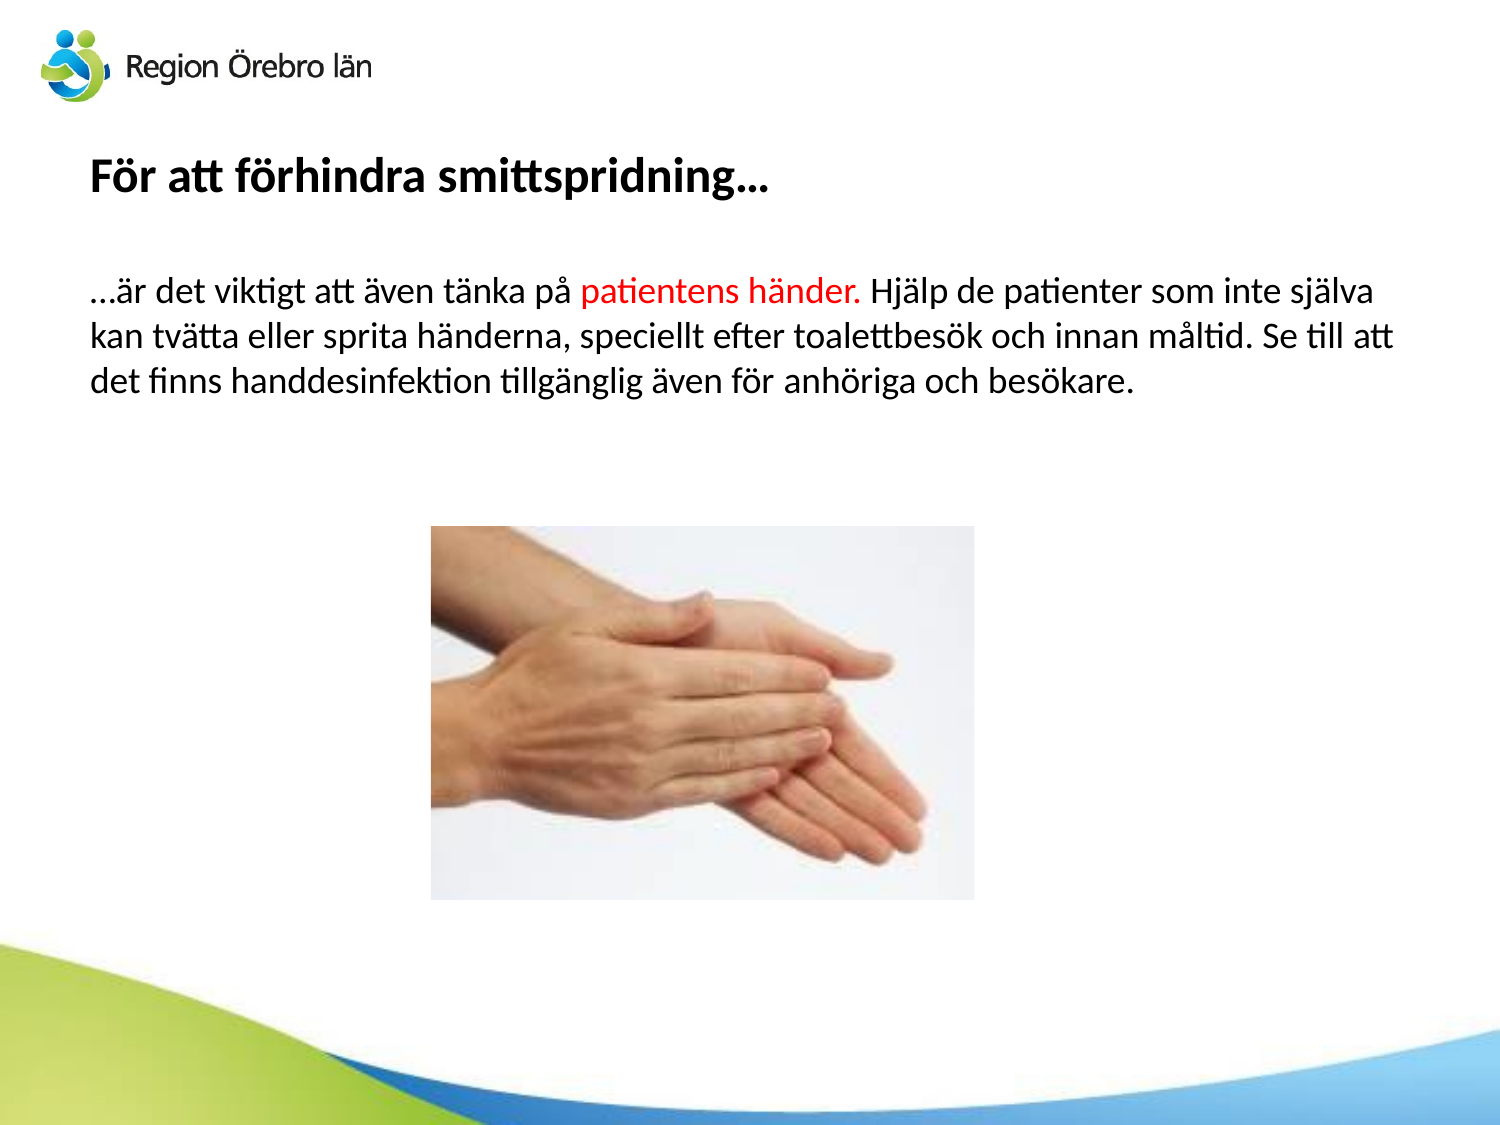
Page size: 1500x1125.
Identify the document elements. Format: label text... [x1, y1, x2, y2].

picture [41, 30, 371, 102]
picture [0, 928, 1500, 1125]
text_box …är det viktigt att även tänka på patientens händer. Hjälp de patienter som inte själva kan tvätta eller sprita händerna, speciellt efter toalettbesök och innan måltid. Se till att det finns handdesinfektion tillgänglig även för anhöriga och besökare. [87, 263, 1409, 401]
text_box [430, 526, 975, 900]
text_box För att förhindra smittspridning… [87, 140, 781, 203]
